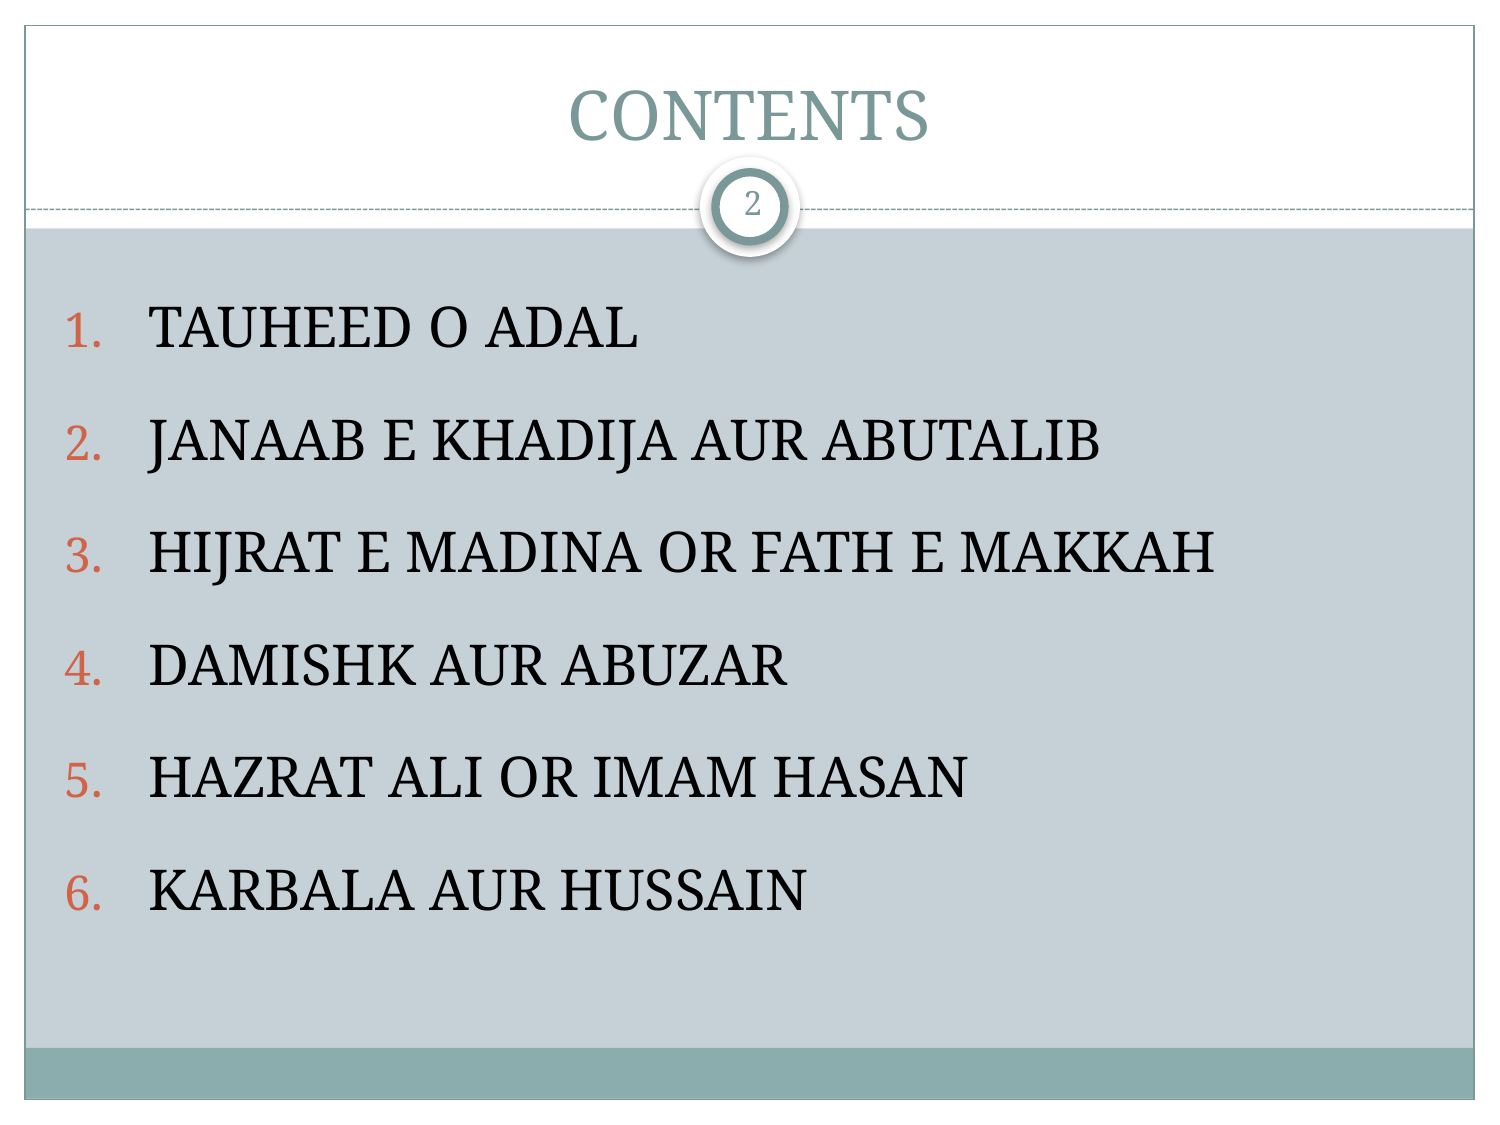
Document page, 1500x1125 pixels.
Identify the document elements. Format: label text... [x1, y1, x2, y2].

title CONTENTS [49, 37, 1450, 162]
slide_number 2 [715, 168, 791, 241]
list TAUHEED O ADAL JANAAB E KHADIJA AUR ABUTALIB HIJRAT E MADINA OR FATH E MAKKAH DAMISHK AUR ABUZAR HAZRAT ALI OR IMAM HASAN KARBALA AUR HUSSAIN [49, 250, 1445, 1001]
